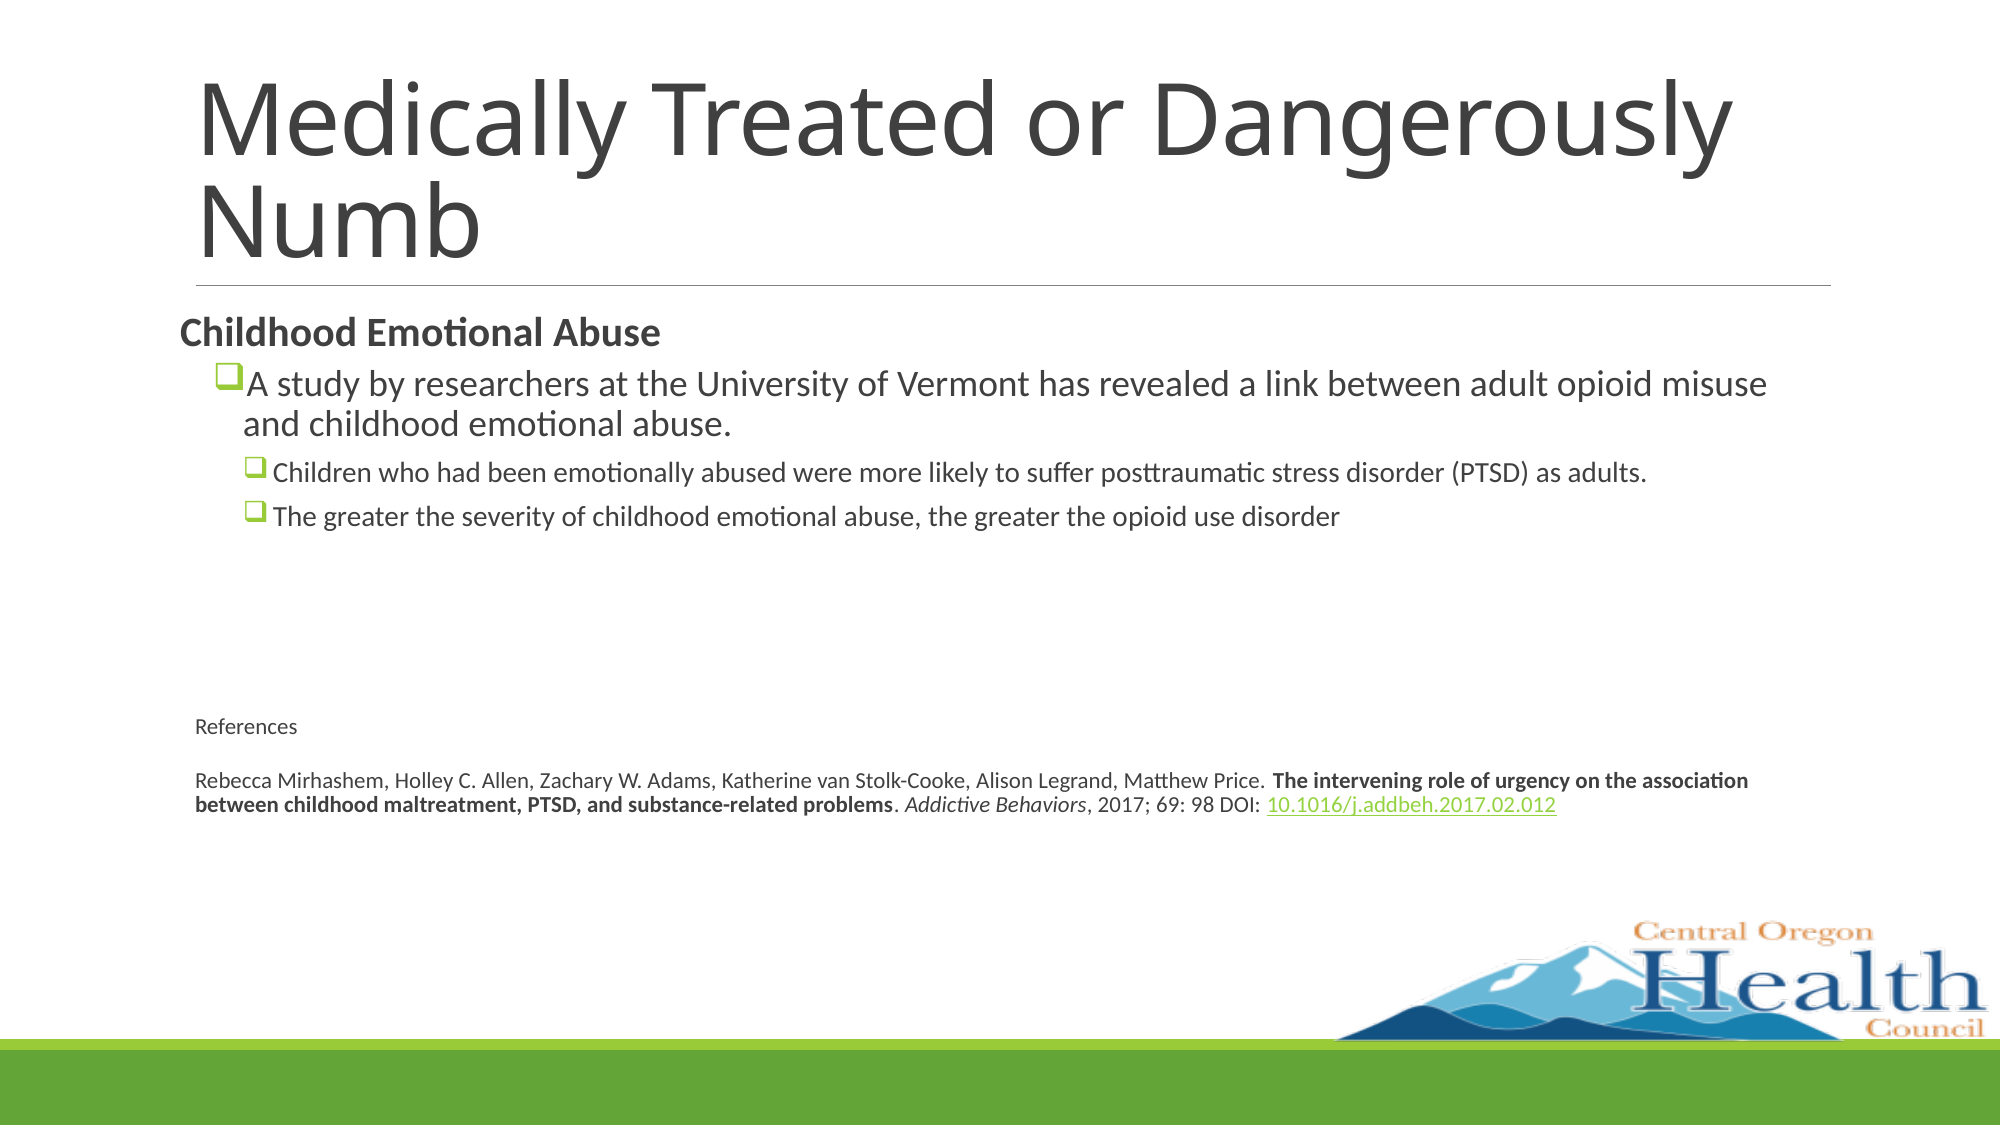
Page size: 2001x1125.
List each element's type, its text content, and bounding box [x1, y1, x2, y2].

title Medically Treated or Dangerously Numb [180, 47, 1830, 285]
picture [1334, 918, 1989, 1043]
list Childhood Emotional Abuse A study by researchers at the University of Vermont has revealed a link between adult opioid misuse and childhood emotional abuse. Children who had been emotionally abused were more likely to suffer posttraumatic stress disorder (PTSD) as adults. The greater the severity of childhood emotional abuse, the greater the opioid use disorder References Rebecca Mirhashem, Holley C. Allen, Zachary W. Adams, Katherine van Stolk-Cooke, Alison Legrand, Matthew Price. The intervening role of urgency on the association between childhood maltreatment, PTSD, and substance-related problems. Addictive Behaviors, 2017; 69: 98 DOI: 10.1016/j.addbeh.2017.02.012 [180, 302, 1830, 963]
